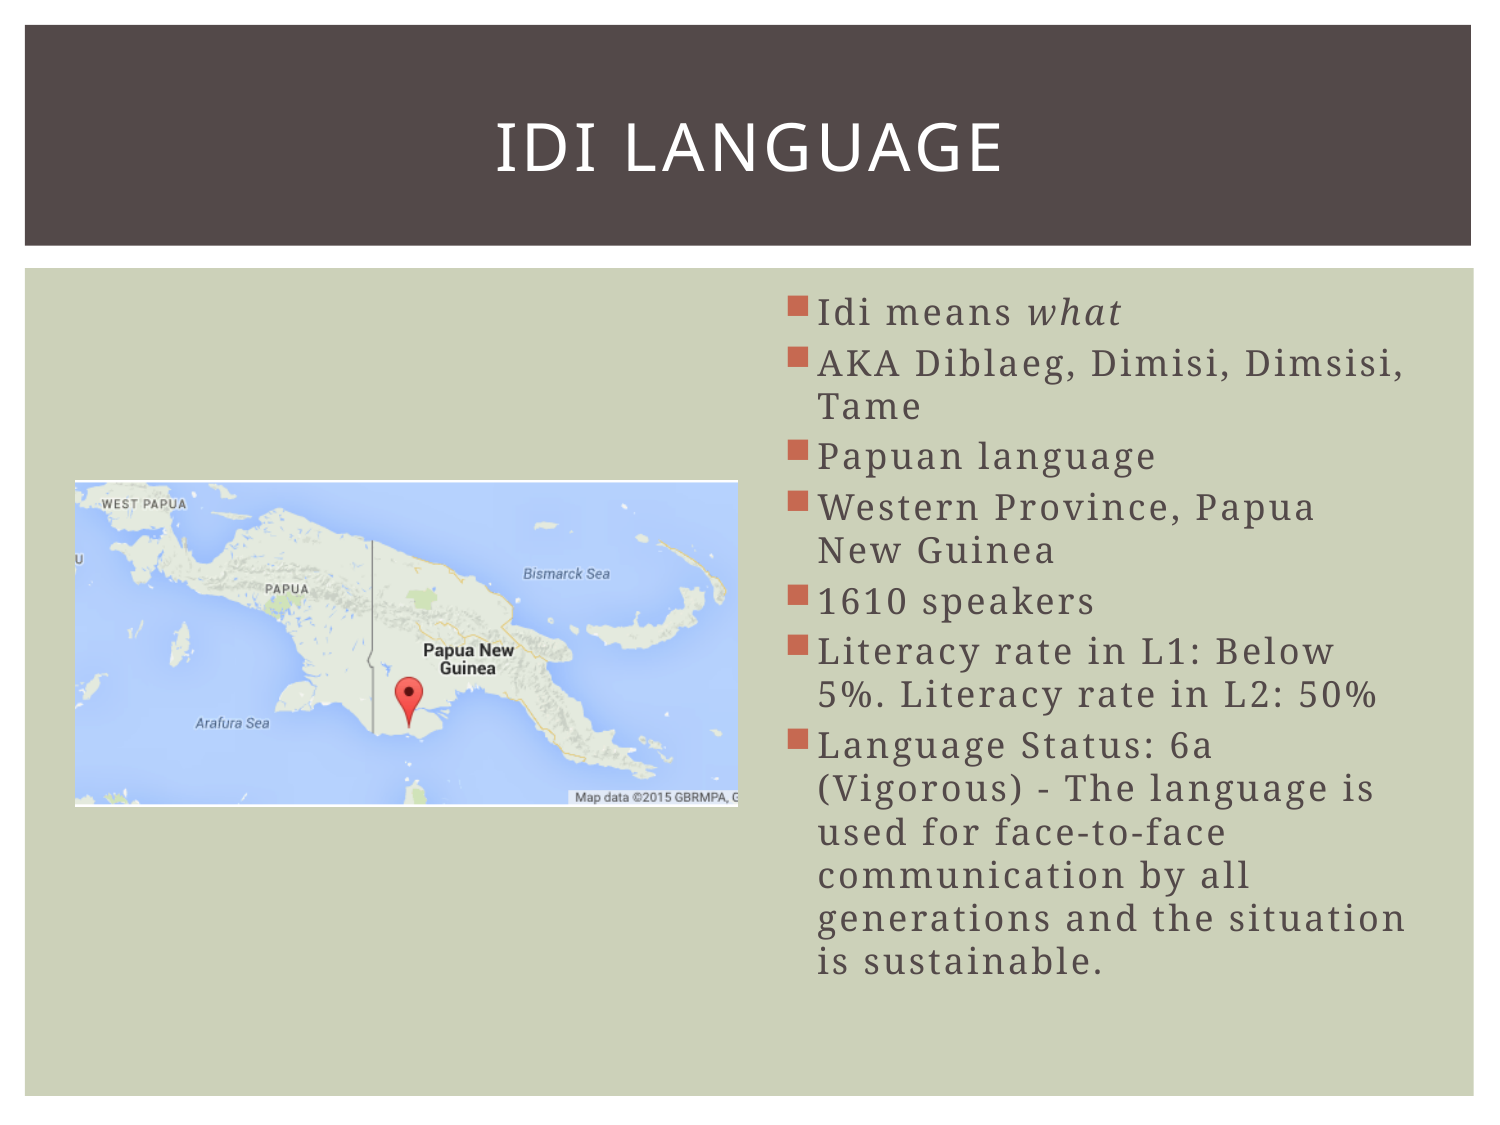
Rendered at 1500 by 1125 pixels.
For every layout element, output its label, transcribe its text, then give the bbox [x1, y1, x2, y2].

title Idi Language [62, 58, 1438, 232]
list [74, 281, 738, 1006]
list Idi means what AKA Diblaeg, Dimisi, Dimsisi, Tame Papuan language Western Province, Papua New Guinea 1610 speakers Literacy rate in L1: Below 5%. Literacy rate in L2: 50% Language Status: 6a (Vigorous) - The language is used for face-to-face communication by all generations and the situation is sustainable. [762, 281, 1425, 1005]
